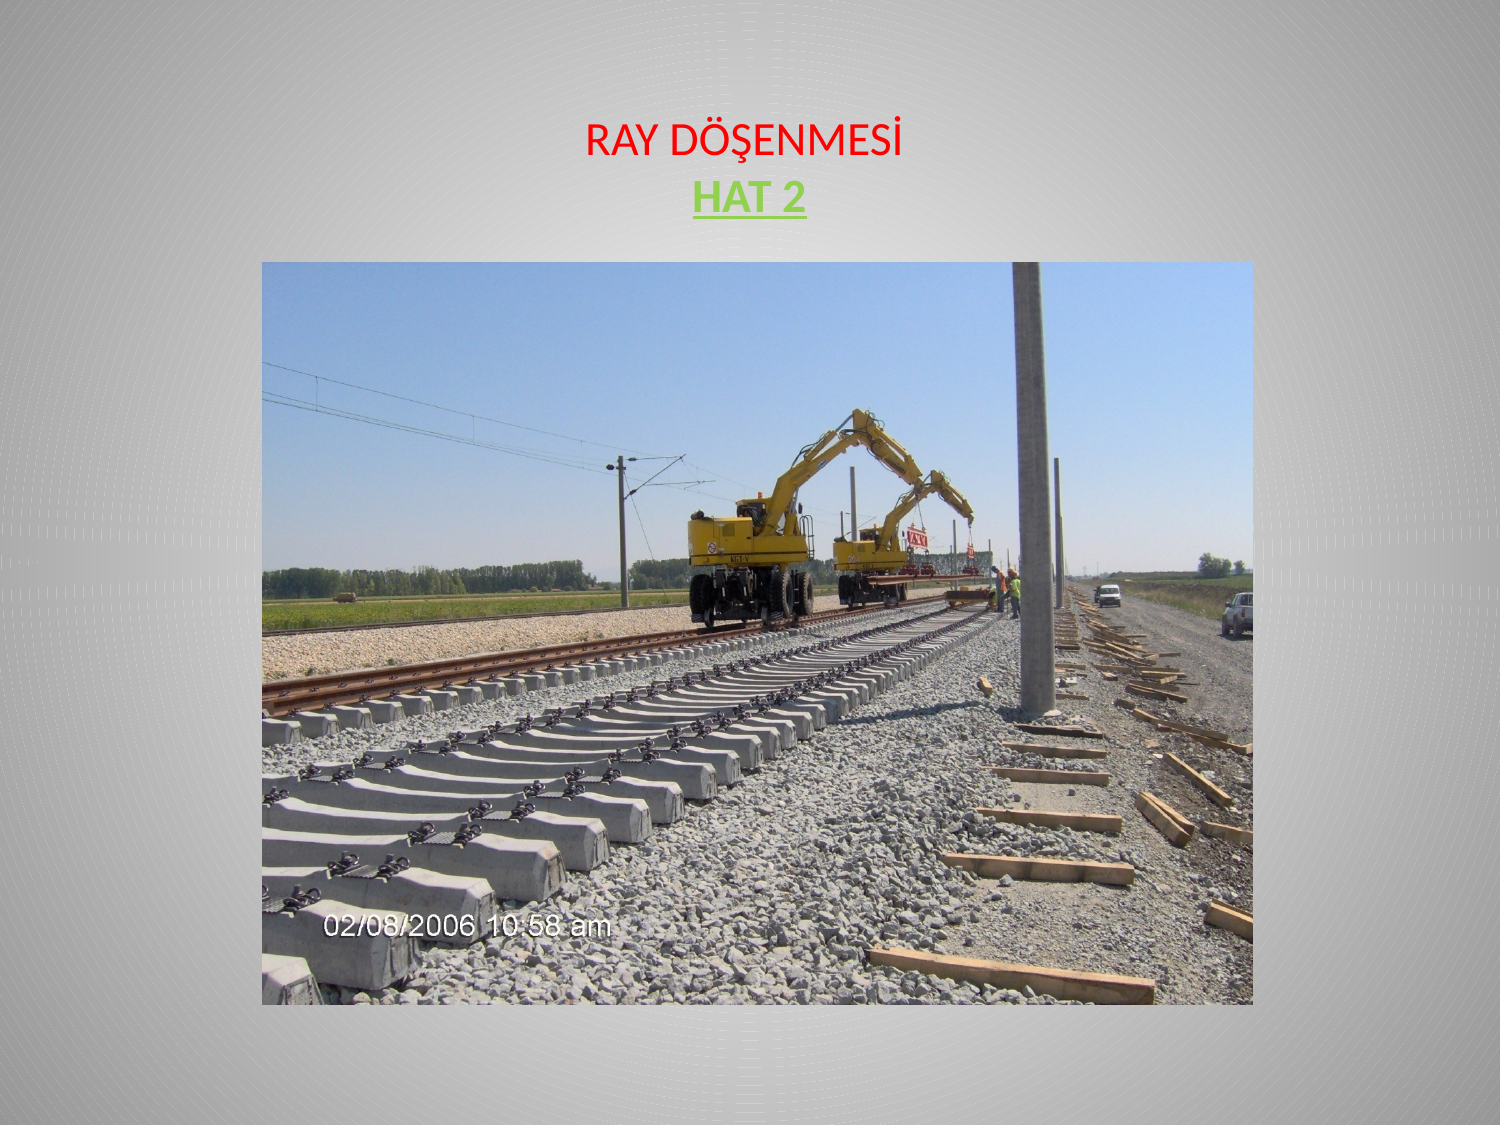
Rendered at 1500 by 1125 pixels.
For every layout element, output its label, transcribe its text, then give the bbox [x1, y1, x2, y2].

picture [262, 262, 1253, 1006]
title RAY DÖŞENMESİ HAT 2 [75, 99, 1425, 288]
